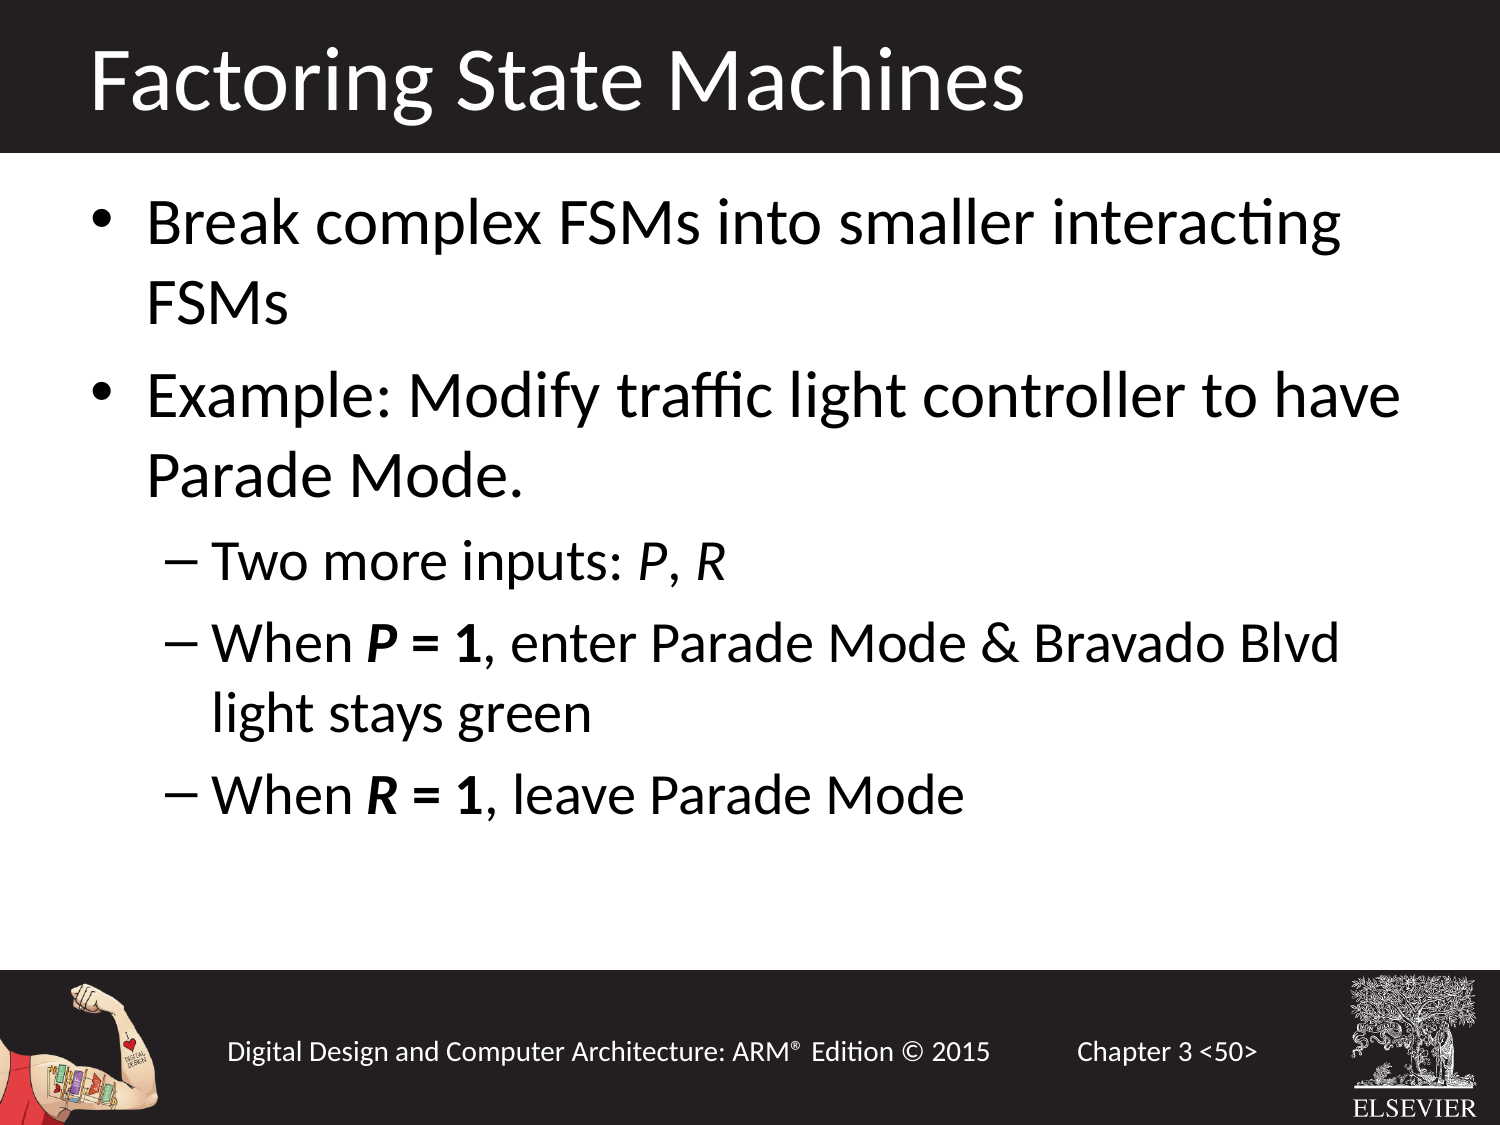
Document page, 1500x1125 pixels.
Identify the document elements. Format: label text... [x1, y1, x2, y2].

text_box Factoring State Machines [75, 11, 1375, 136]
list Break complex FSMs into smaller interacting FSMs Example: Modify traffic light controller to have Parade Mode. Two more inputs: P, R When P = 1, enter Parade Mode & Bravado Blvd light stays green When R = 1, leave Parade Mode [75, 170, 1425, 913]
picture [0, 979, 163, 1125]
picture [1350, 974, 1477, 1117]
